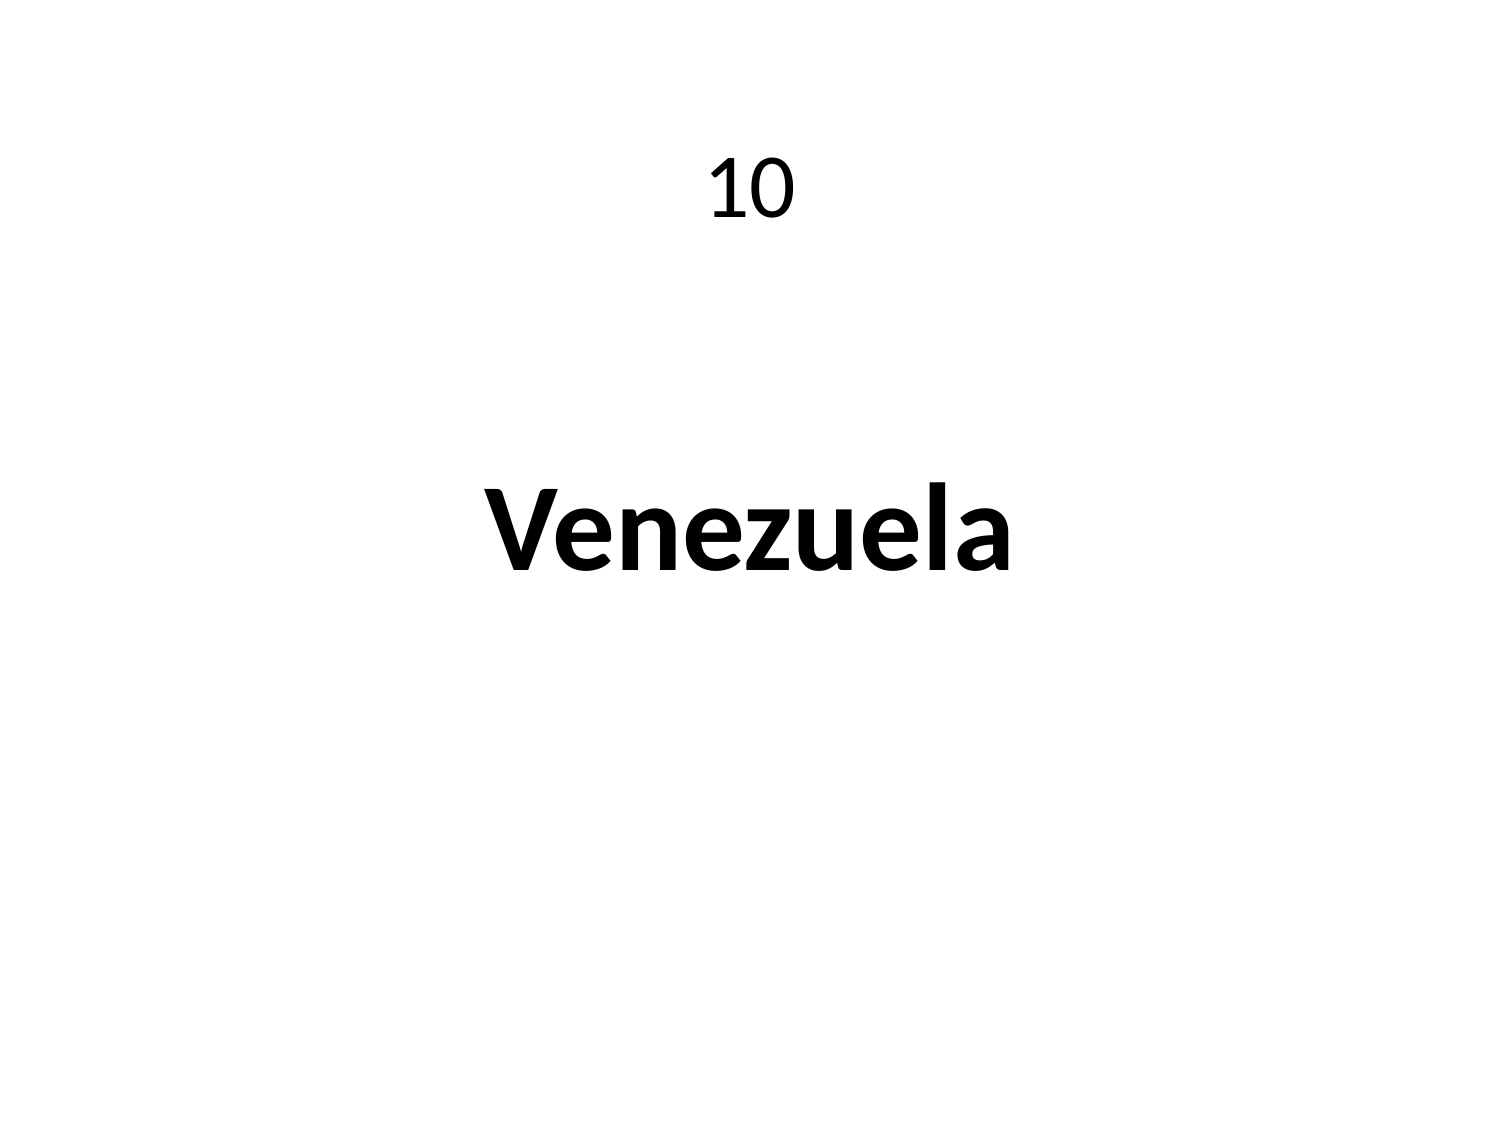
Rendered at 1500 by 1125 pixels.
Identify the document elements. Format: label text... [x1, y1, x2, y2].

title 10 [75, 87, 1425, 262]
list Venezuela [75, 262, 1425, 1005]
